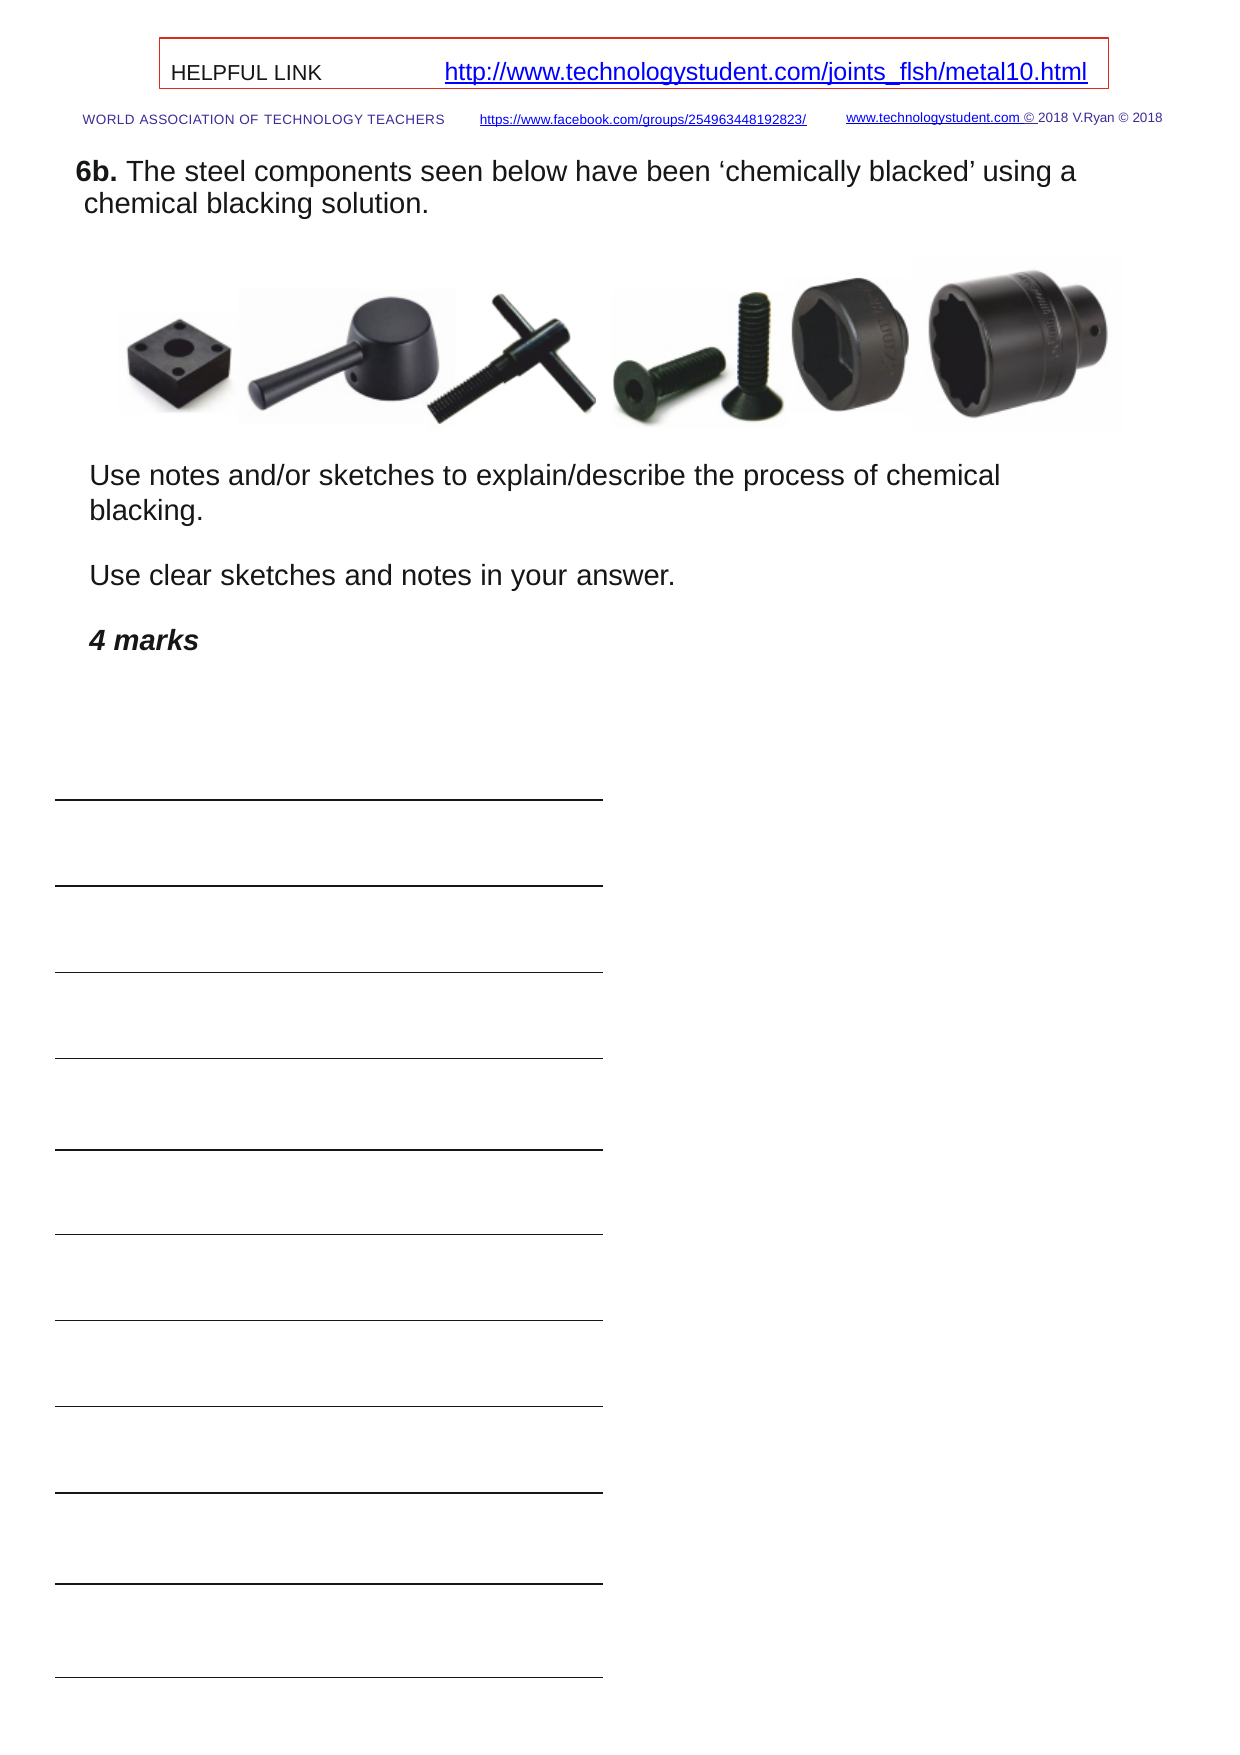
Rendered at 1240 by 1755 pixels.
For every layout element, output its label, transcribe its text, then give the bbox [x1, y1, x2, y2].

text_box WORLD ASSOCIATION OF TECHNOLOGY TEACHERS https://www.facebook.com/groups/254963448192823/ [80, 108, 812, 128]
text_box [118, 255, 1125, 434]
text_box Use notes and/or sketches to explain/describe the process of chemical blacking. Use clear sketches and notes in your answer. 4 marks [87, 454, 1126, 657]
text_box HELPFUL LINK http://www.technologystudent.com/joints_ﬂsh/metal10.html [159, 37, 1109, 89]
text_box www.technologystudent.com © 2018 V.Ryan © 2018 [844, 106, 1182, 125]
text_box 6b. The steel components seen below have been ‘chemically blacked’ using a chemical blacking solution. [73, 149, 1082, 220]
